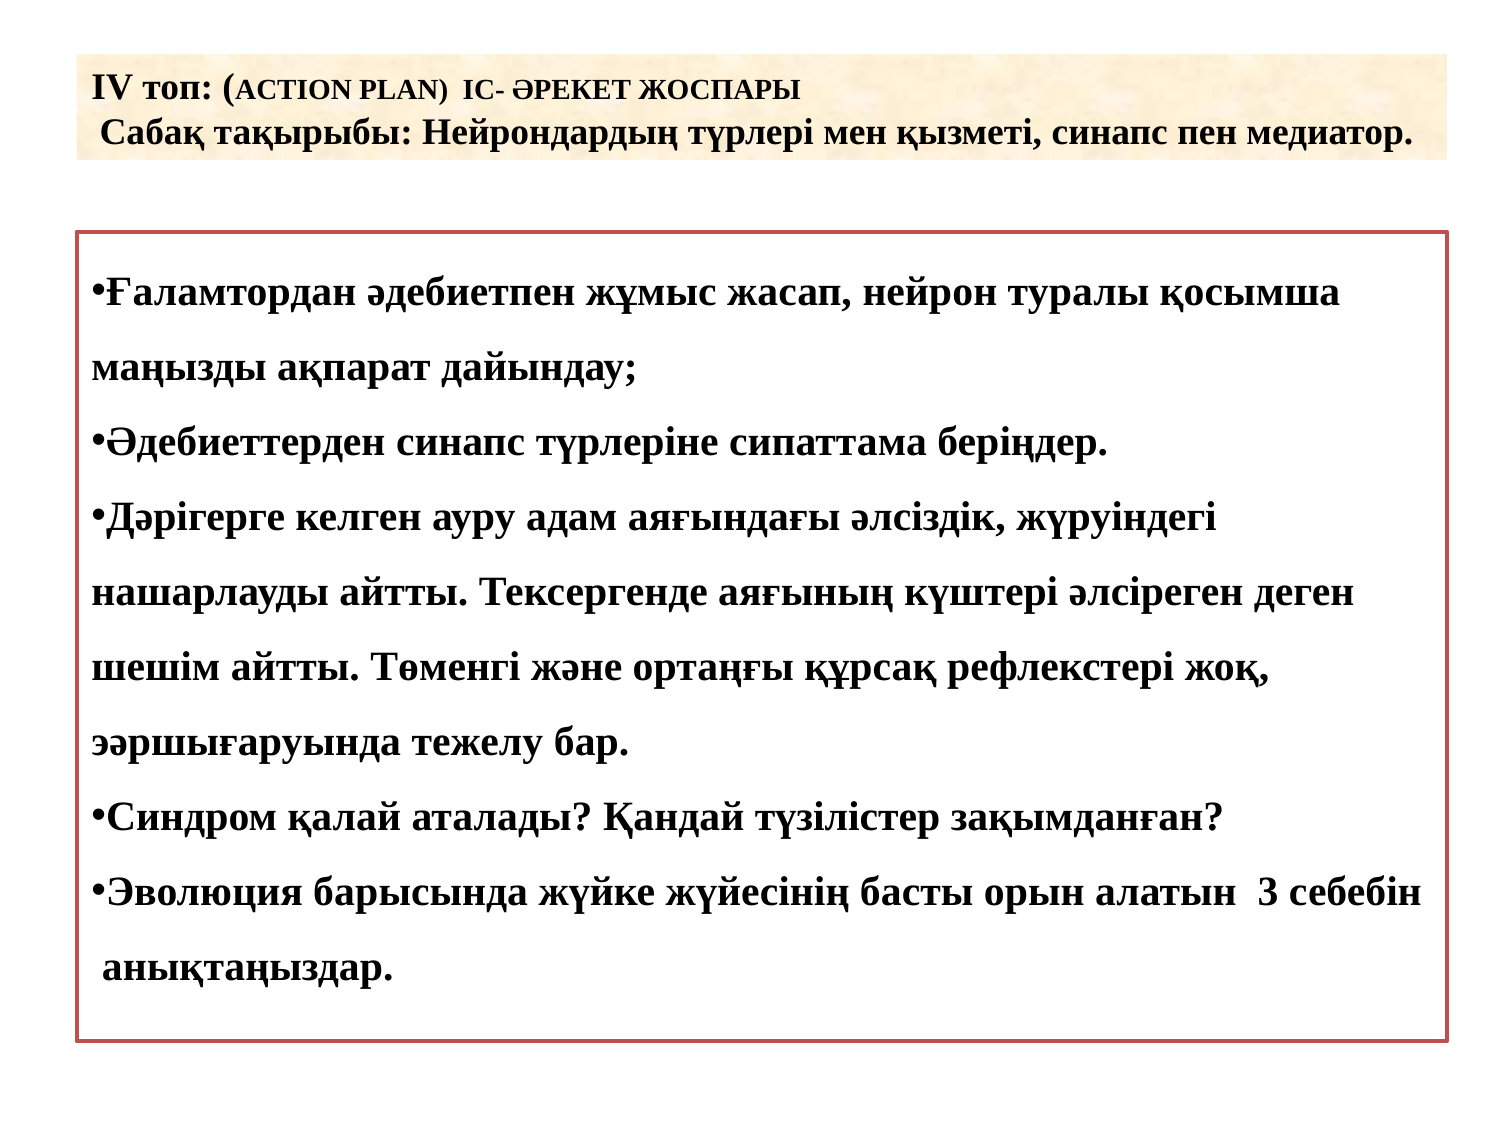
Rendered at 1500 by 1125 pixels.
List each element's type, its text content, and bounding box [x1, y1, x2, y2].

text_box ІV топ: (ACTION PLAN) ІС- ӘРЕКЕТ ЖОСПАРЫ Сабақ тақырыбы: Нейрондардың түрлері мен қызметі, синапс пен медиатор. [76, 54, 1447, 160]
text_box Ғаламтордан әдебиетпен жұмыс жасап, нейрон туралы қосымша маңызды ақпарат дайындау; Әдебиеттерден синапс түрлеріне сипаттама беріңдер. Дәрігерге келген ауру адам аяғындағы әлсіздік, жүруіндегі нашарлауды айтты. Тексергенде аяғының күштері әлсіреген деген шешім айтты. Төменгі және ортаңғы құрсақ рефлекстері жоқ, эәршығаруында тежелу бар. Синдром қалай аталады? Қандай түзілістер зақымданған? Эволюция барысында жүйке жүйесінің басты орын алатын 3 себебін анықтаңыздар. [75, 230, 1449, 1043]
